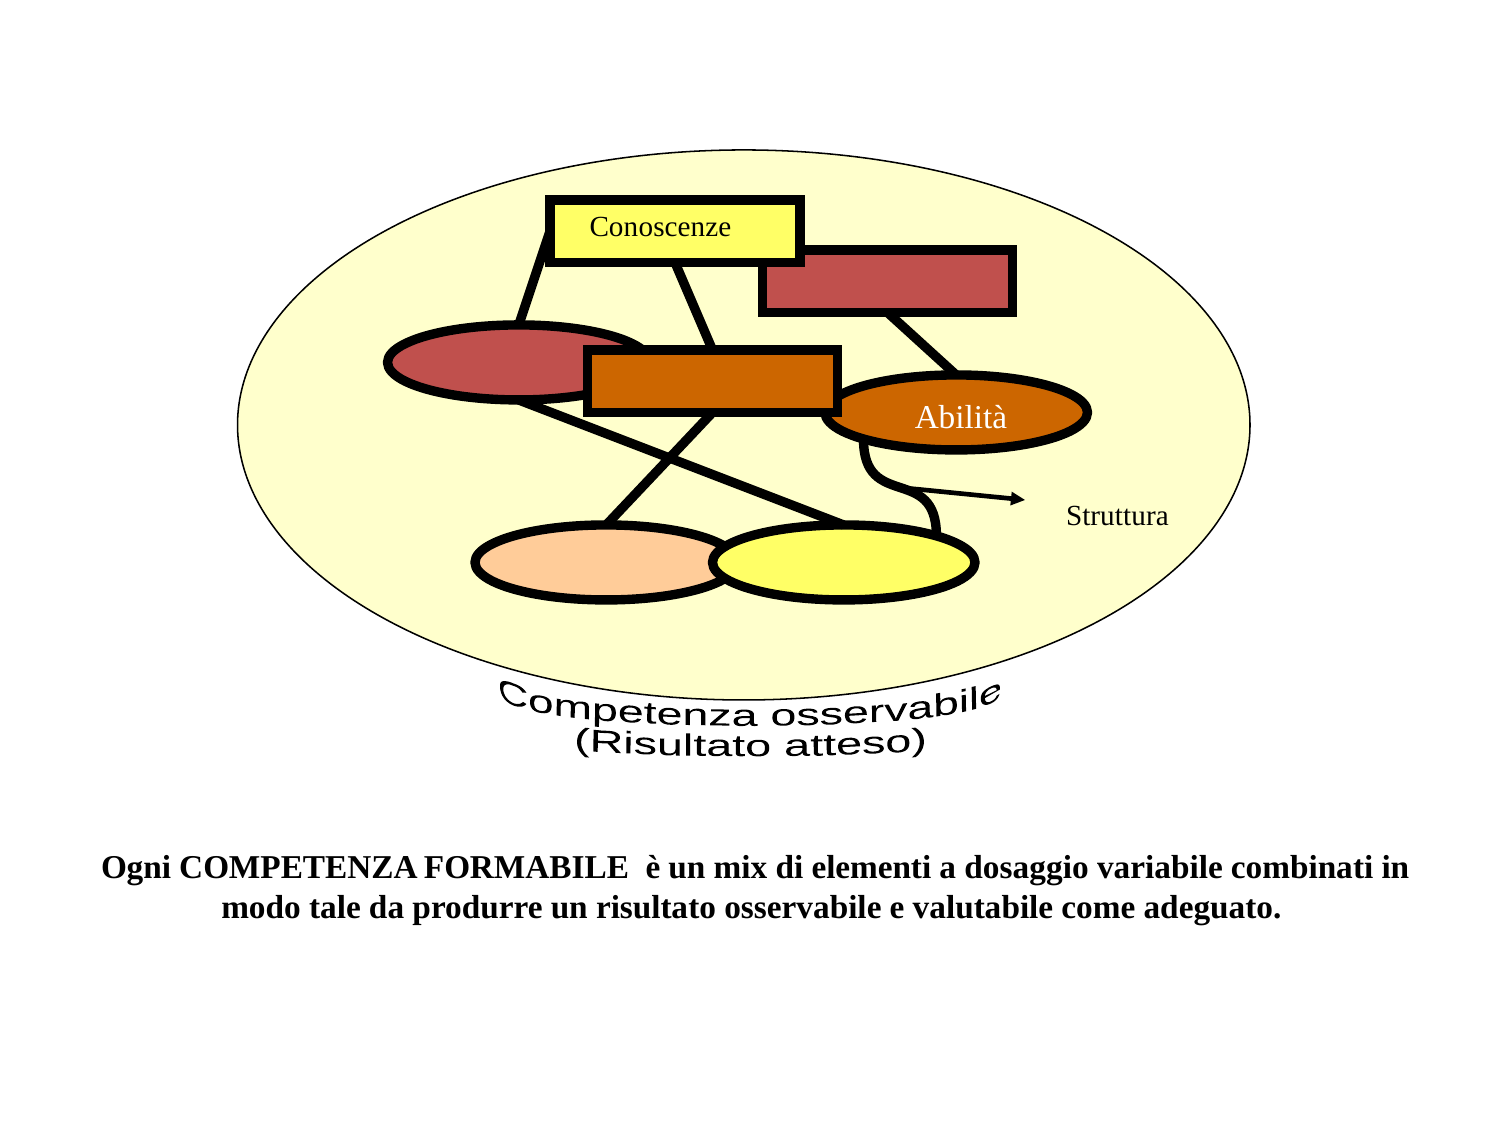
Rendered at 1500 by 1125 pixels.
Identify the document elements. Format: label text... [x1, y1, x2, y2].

text_box Ogni COMPETENZA FORMABILE è un mix di elementi a dosaggio variabile combinati in modo tale da produrre un risultato osservabile e valutabile come adeguato. [74, 837, 1438, 982]
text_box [237, 87, 1251, 763]
